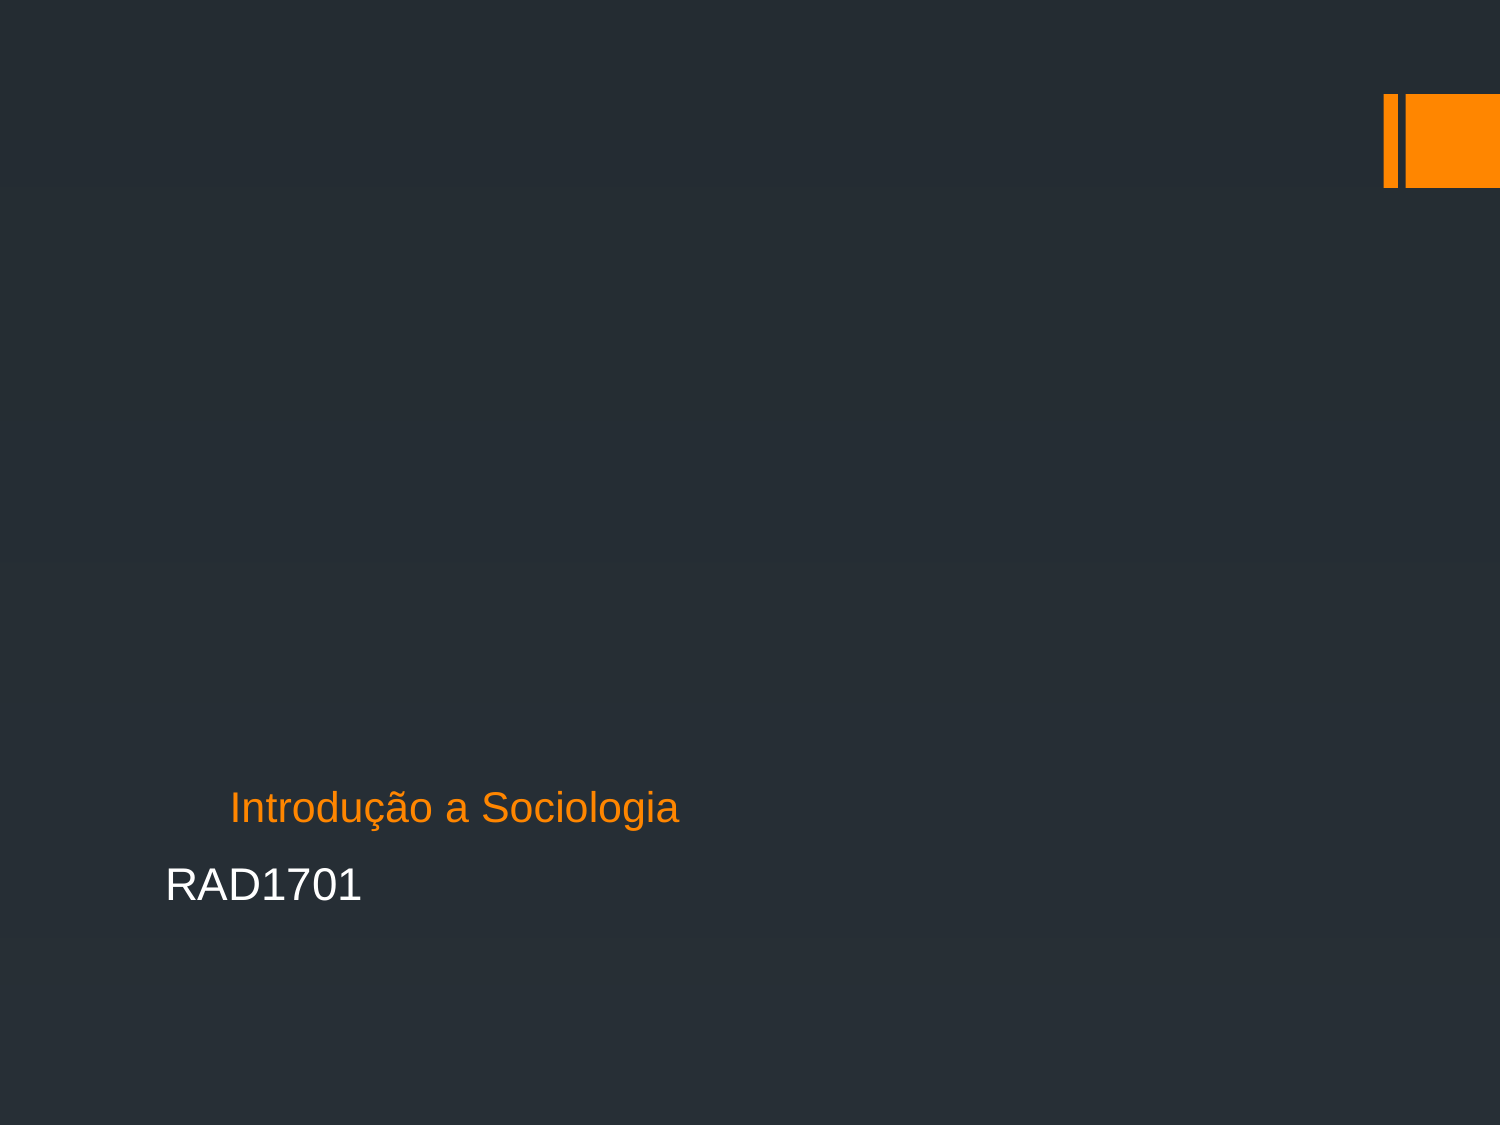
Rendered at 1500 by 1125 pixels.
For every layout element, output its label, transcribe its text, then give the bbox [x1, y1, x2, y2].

title Introdução a Sociologia [150, 412, 1350, 839]
subtitle RAD1701 [150, 847, 1350, 1036]
